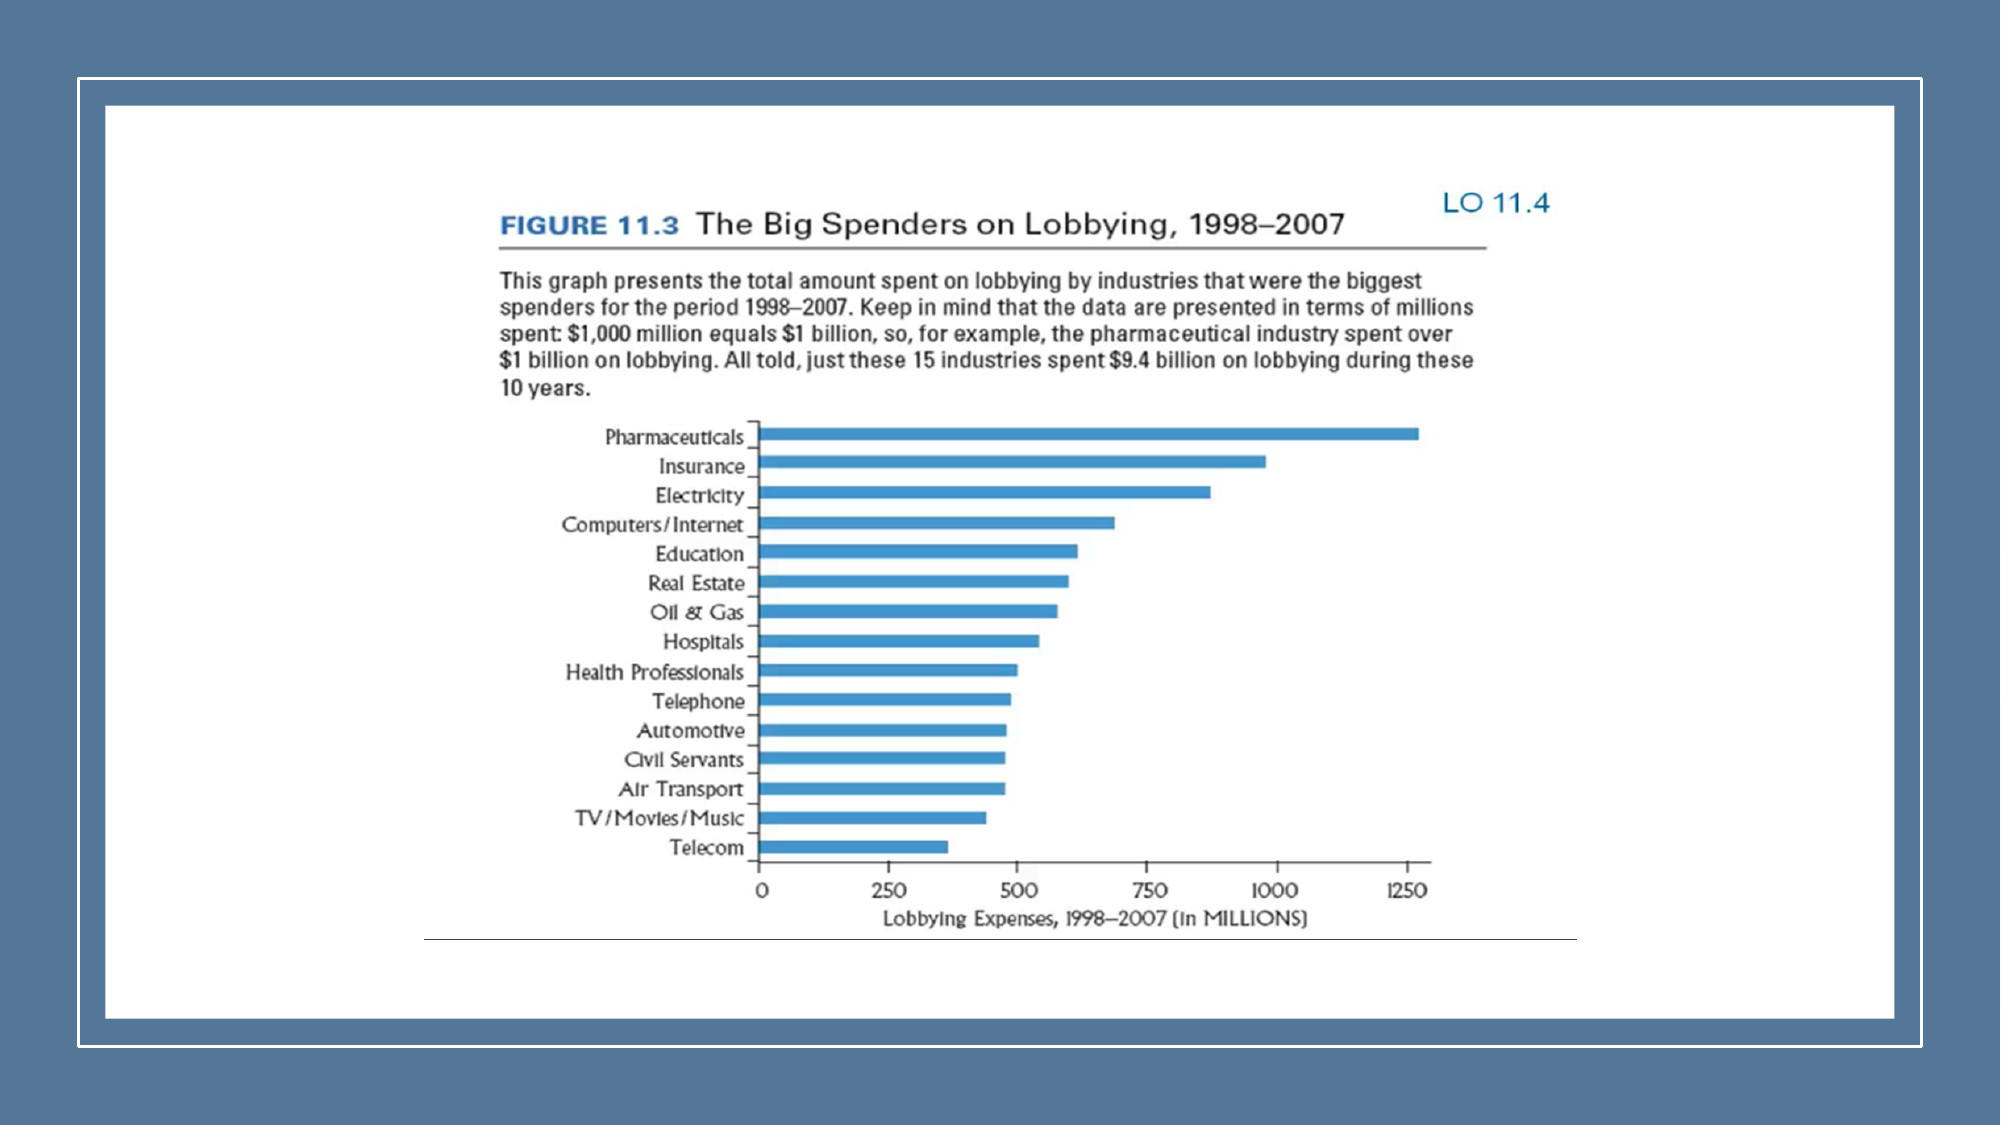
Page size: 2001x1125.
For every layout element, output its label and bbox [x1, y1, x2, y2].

list [424, 184, 1577, 940]
picture [0, 1006, 2000, 1125]
text_box [77, 77, 1923, 1004]
text_box [0, 0, 2000, 1004]
